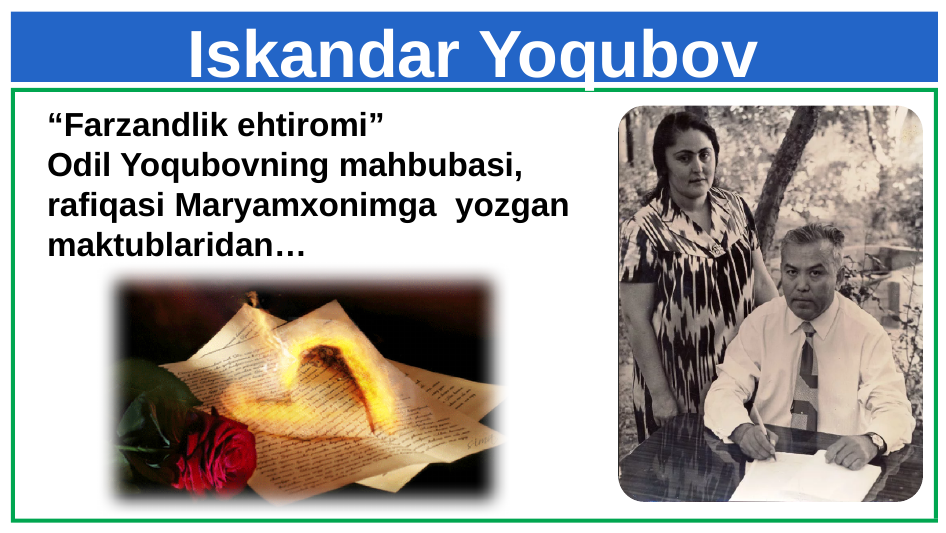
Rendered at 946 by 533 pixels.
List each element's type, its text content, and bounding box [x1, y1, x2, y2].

title Iskandar Yoqubov [10, 10, 936, 92]
text_box “Farzandlik ehtiromi” Odil Yoqubovning mahbubasi, rafiqasi Maryamxonimga yozgan maktublaridan… [32, 95, 636, 270]
picture [617, 105, 924, 503]
picture [97, 262, 511, 517]
